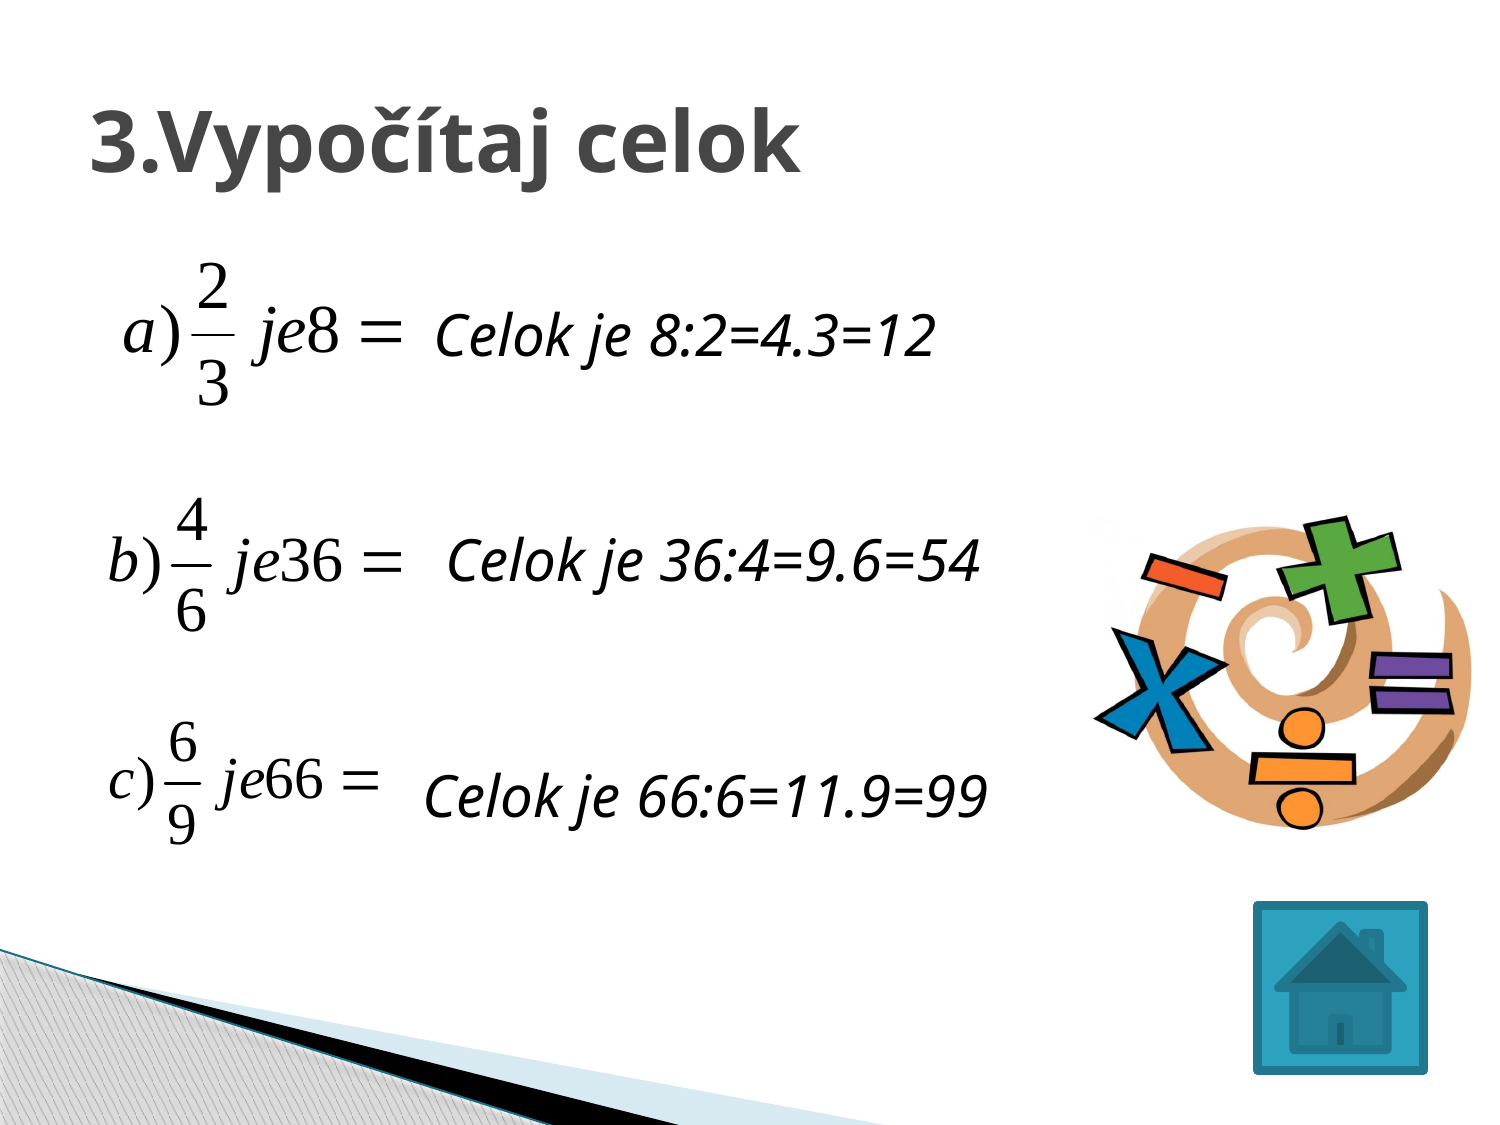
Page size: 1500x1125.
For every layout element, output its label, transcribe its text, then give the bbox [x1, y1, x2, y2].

text_box [1253, 901, 1428, 1075]
title 3.Vypočítaj celok [75, 45, 1425, 233]
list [111, 243, 404, 421]
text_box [100, 479, 405, 646]
text_box Celok je 36:4=9.6=54 [431, 515, 1092, 600]
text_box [100, 703, 383, 858]
text_box Celok je 8:2=4.3=12 [419, 290, 1081, 376]
picture [1092, 514, 1472, 830]
text_box Celok je 66:6=11.9=99 [407, 751, 1088, 837]
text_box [740, 544, 760, 581]
